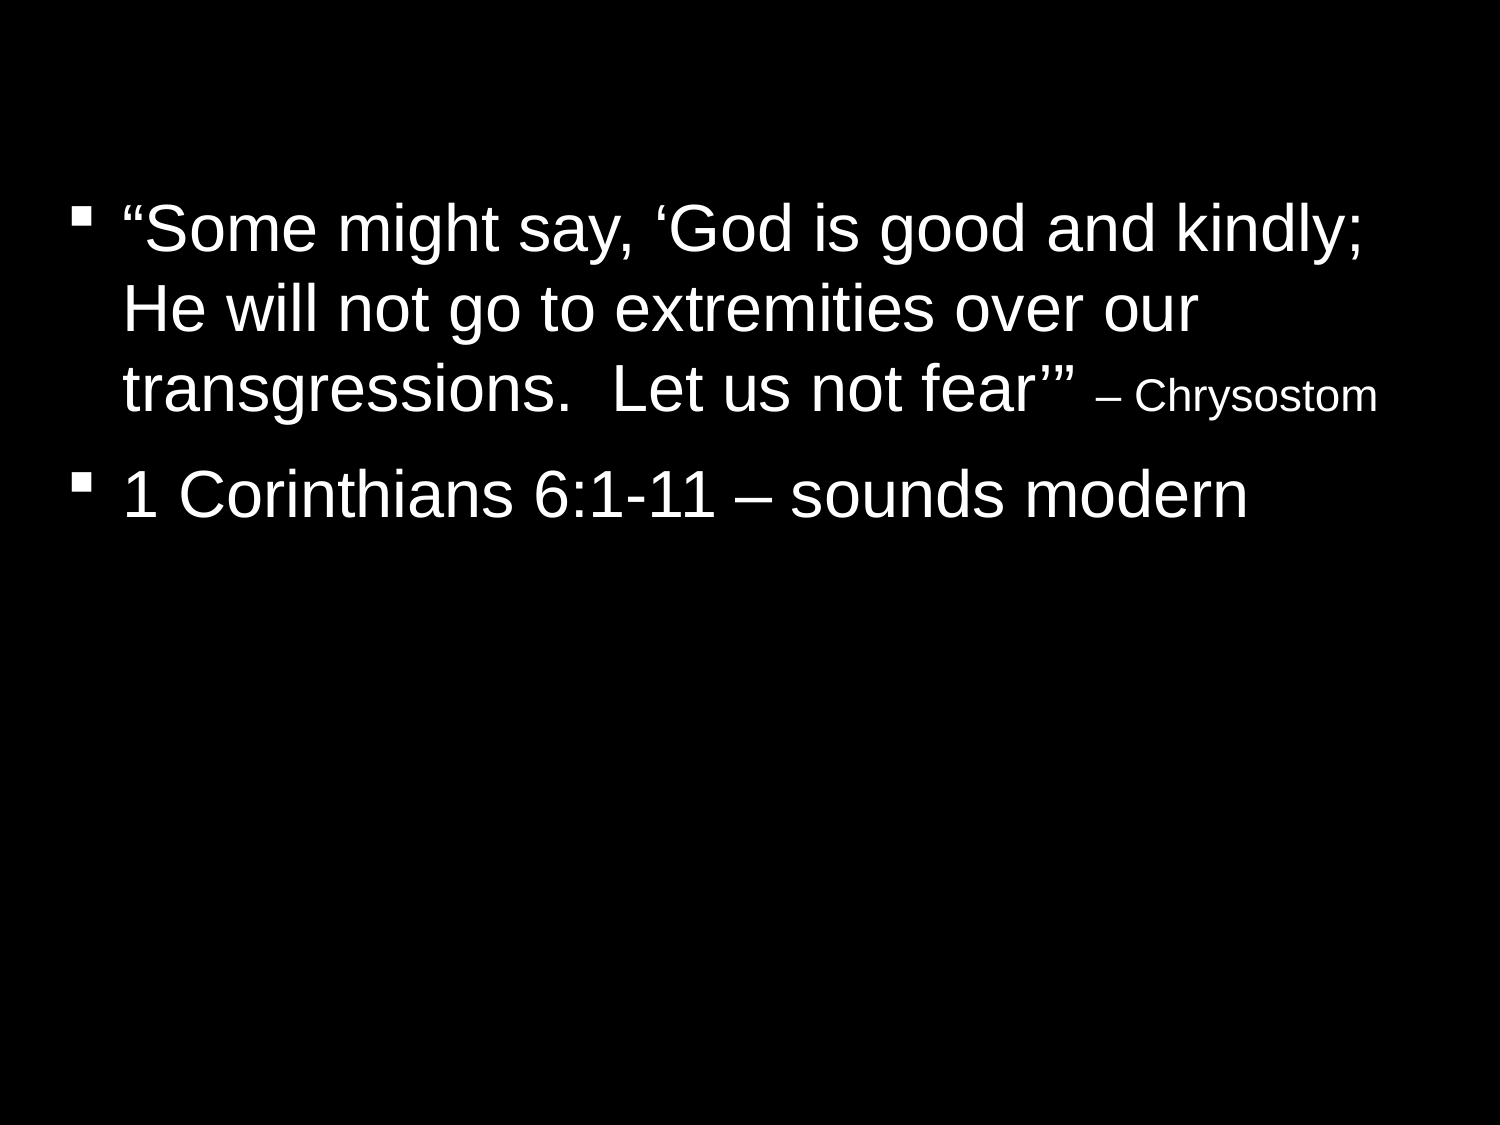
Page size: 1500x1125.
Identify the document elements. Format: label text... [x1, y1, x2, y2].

list “Some might say, ‘God is good and kindly; He will not go to extremities over our transgressions. Let us not fear’” – Chrysostom 1 Corinthians 6:1-11 – sounds modern [51, 177, 1451, 1008]
